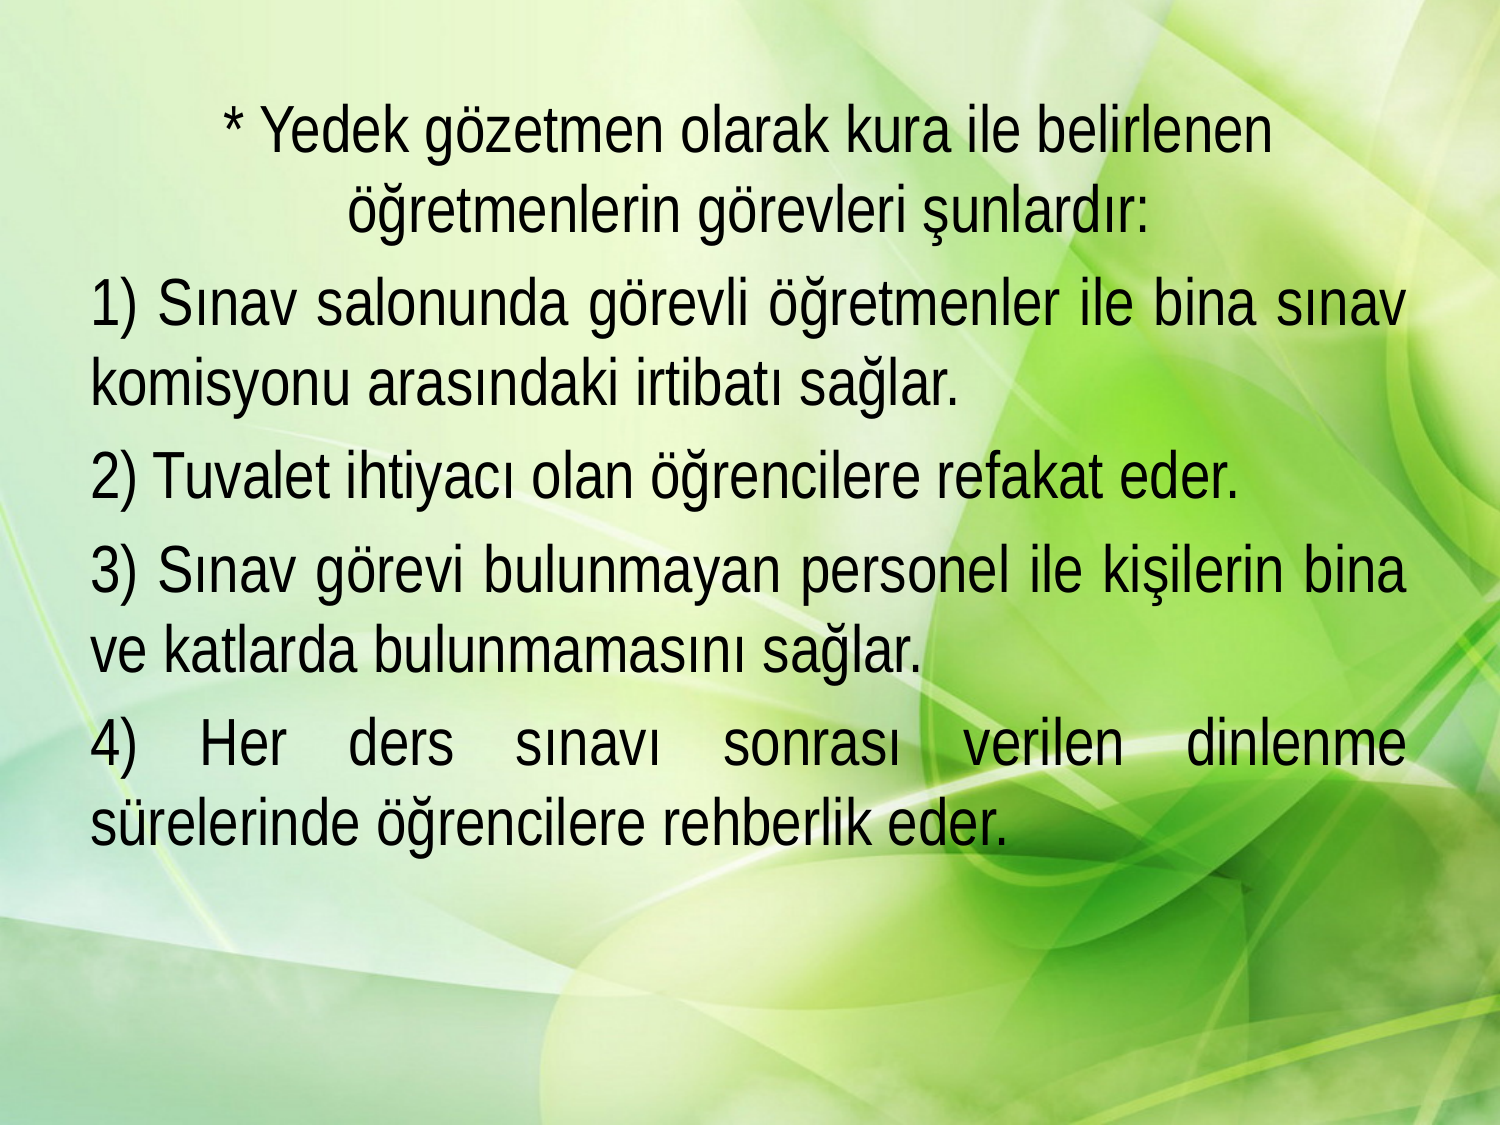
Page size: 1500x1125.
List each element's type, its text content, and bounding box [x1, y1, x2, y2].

picture [0, 0, 1500, 1125]
list * Yedek gözetmen olarak kura ile belirlenen öğretmenlerin görevleri şunlardır: 1) Sınav salonunda görevli öğretmenler ile bina sınav komisyonu arasındaki irtibatı sağlar. 2) Tuvalet ihtiyacı olan öğrencilere refakat eder. 3) Sınav görevi bulunmayan personel ile kişilerin bina ve katlarda bulunmamasını sağlar. 4) Her ders sınavı sonrası verilen dinlenme sürelerinde öğrencilere rehberlik eder. [75, 78, 1425, 1005]
